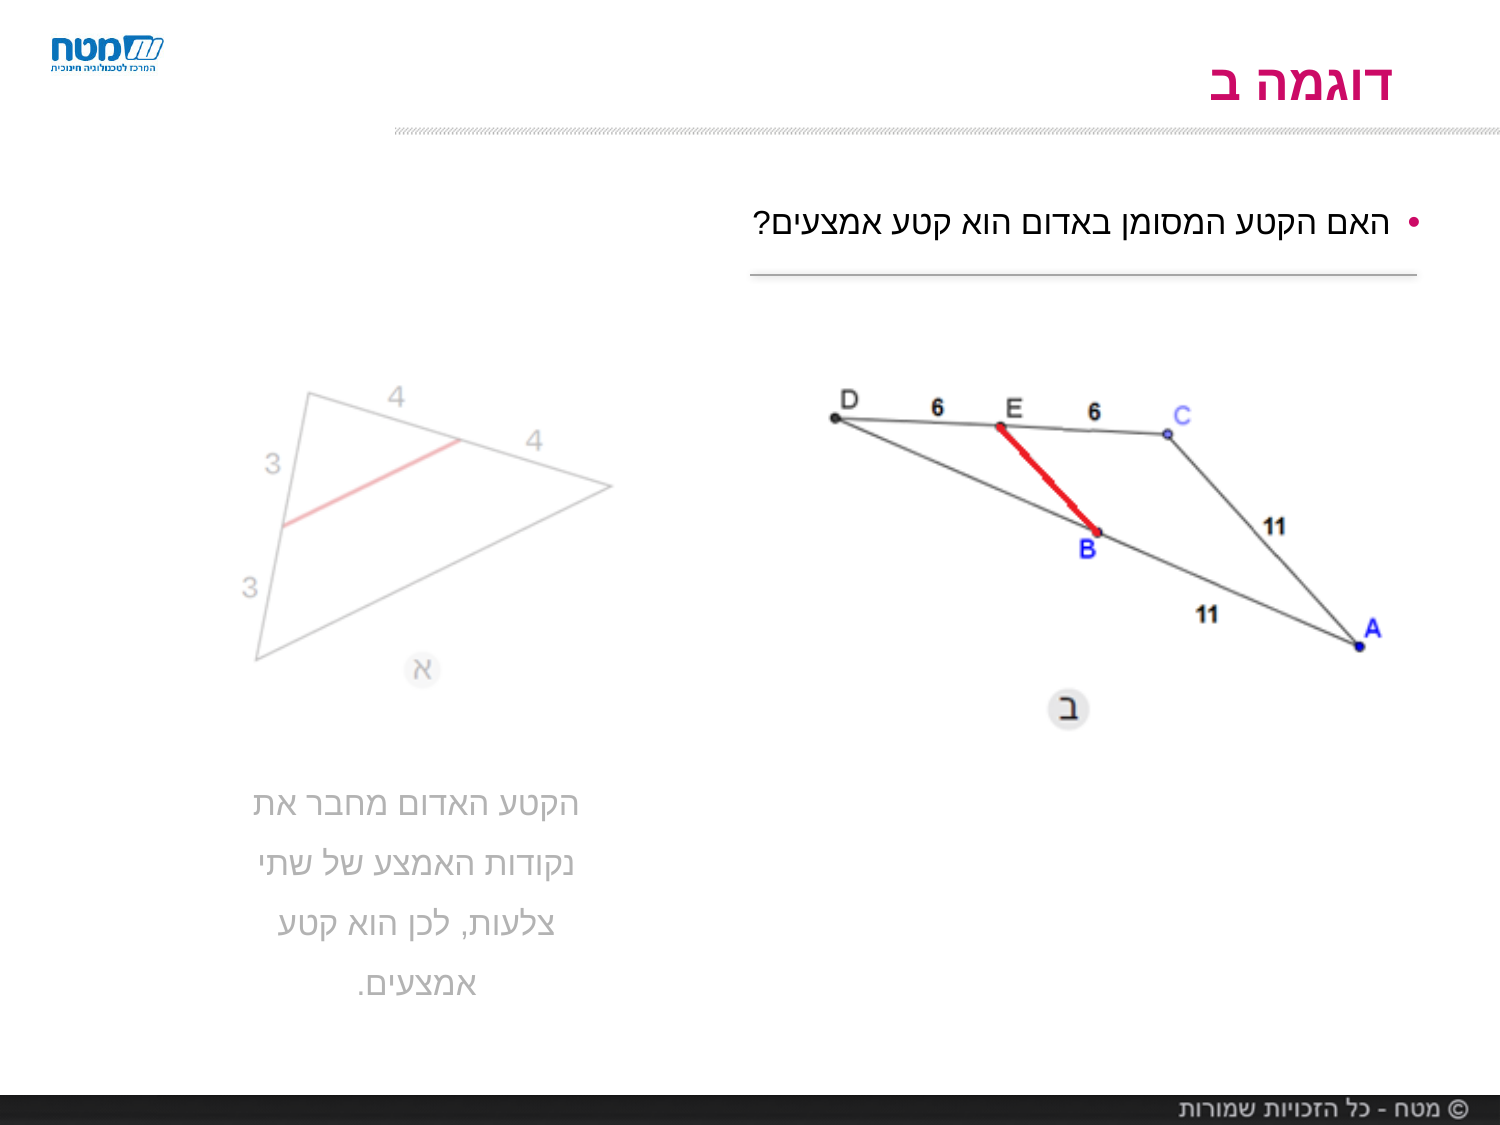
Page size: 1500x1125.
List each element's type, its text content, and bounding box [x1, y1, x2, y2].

picture [395, 125, 1500, 139]
list האם הקטע המסומן באדום הוא קטע אמצעים? [84, 174, 1436, 924]
title דוגמה ב [148, 51, 1409, 111]
text_box [82, 273, 720, 1010]
picture [212, 333, 631, 732]
picture [41, 31, 165, 79]
picture [798, 354, 1418, 771]
